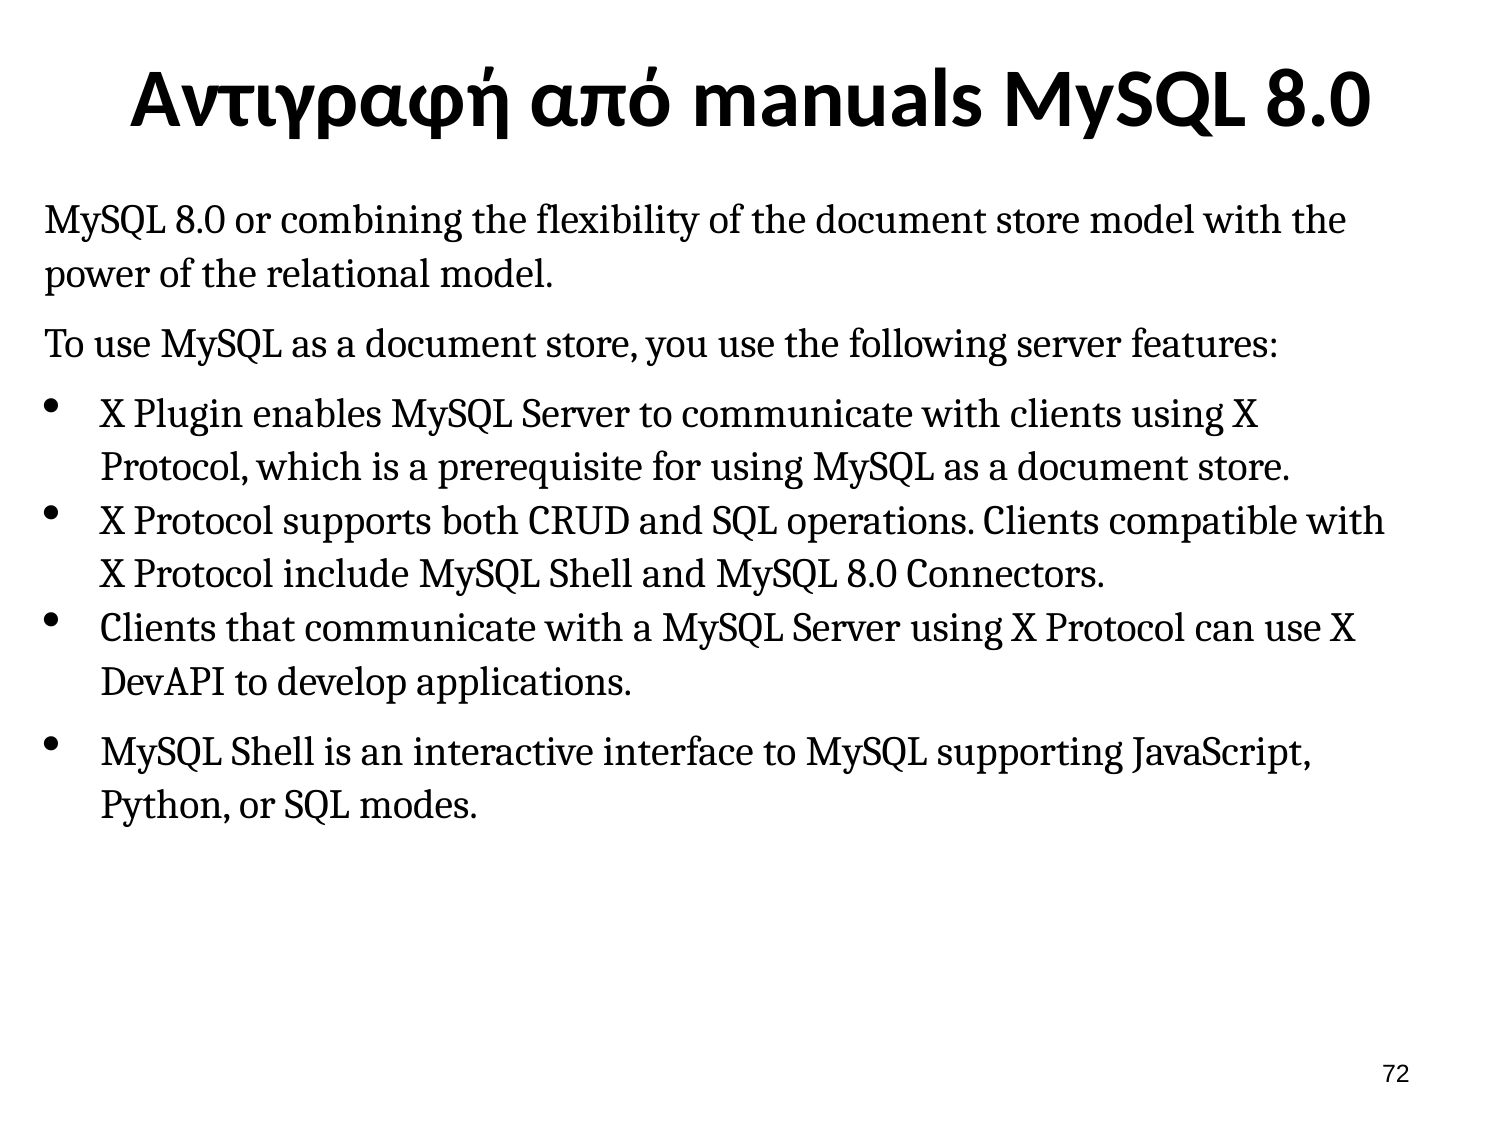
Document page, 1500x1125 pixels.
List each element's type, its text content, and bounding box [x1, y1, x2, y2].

slide_number 71 [1074, 1042, 1425, 1103]
text_box MySQL 8.0 or combining the flexibility of the document store model with the power of the relational model. To use MySQL as a document store, you use the following server features: X Plugin enables MySQL Server to communicate with clients using X Protocol, which is a prerequisite for using MySQL as a document store. X Protocol supports both CRUD and SQL operations. Clients compatible with X Protocol include MySQL Shell and MySQL 8.0 Connectors. Clients that communicate with a MySQL Server using X Protocol can use X DevAPI to develop applications. MySQL Shell is an interactive interface to MySQL supporting JavaScript, Python, or SQL modes. [29, 181, 1427, 835]
title Αντιγραφή από manuals MySQL 8.0 [76, 19, 1427, 168]
